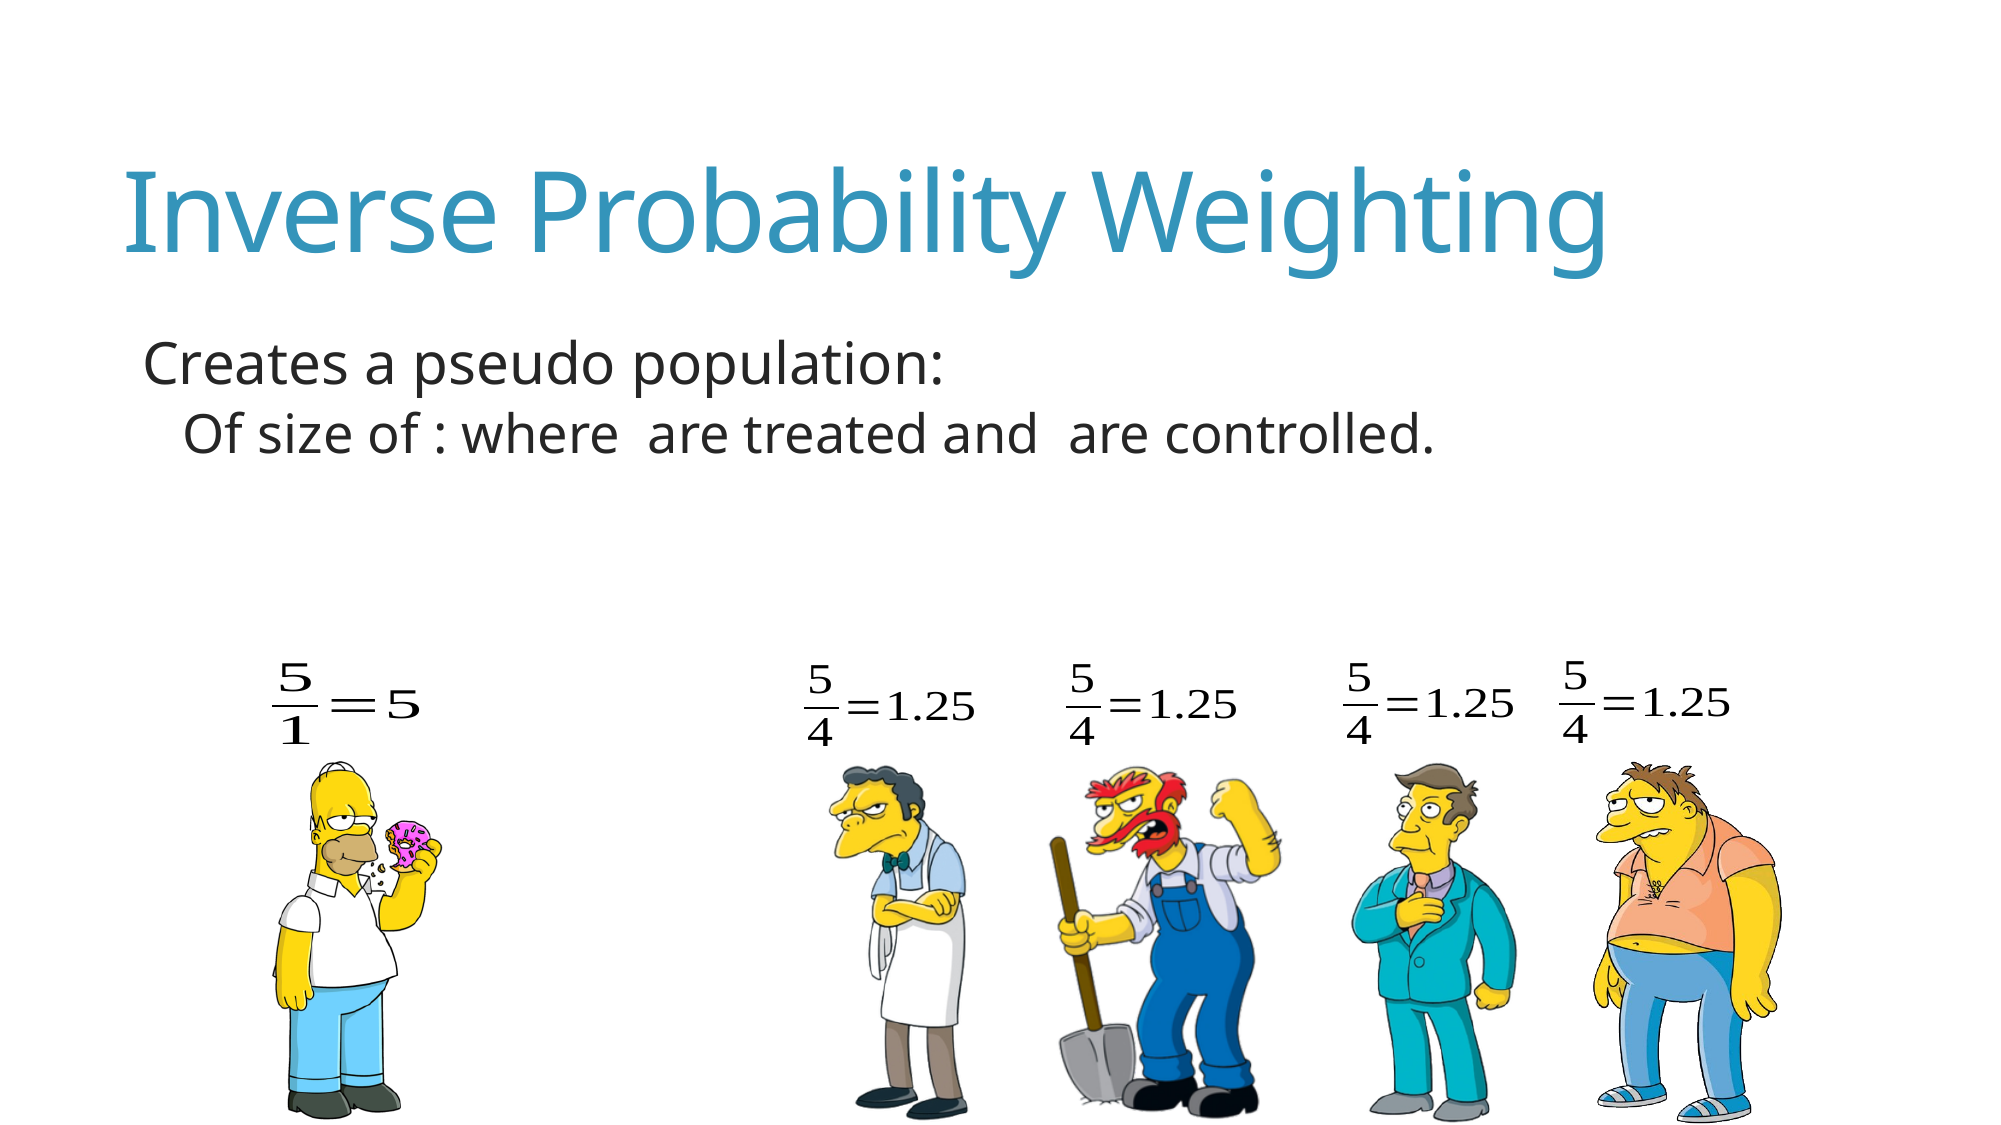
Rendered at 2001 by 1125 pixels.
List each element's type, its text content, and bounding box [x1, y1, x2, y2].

picture [1329, 761, 1537, 1125]
picture [266, 757, 445, 1122]
picture [1588, 759, 1783, 1125]
title Inverse Probability Weighting [107, 81, 1875, 354]
picture [803, 761, 1008, 1125]
picture [1026, 755, 1292, 1125]
